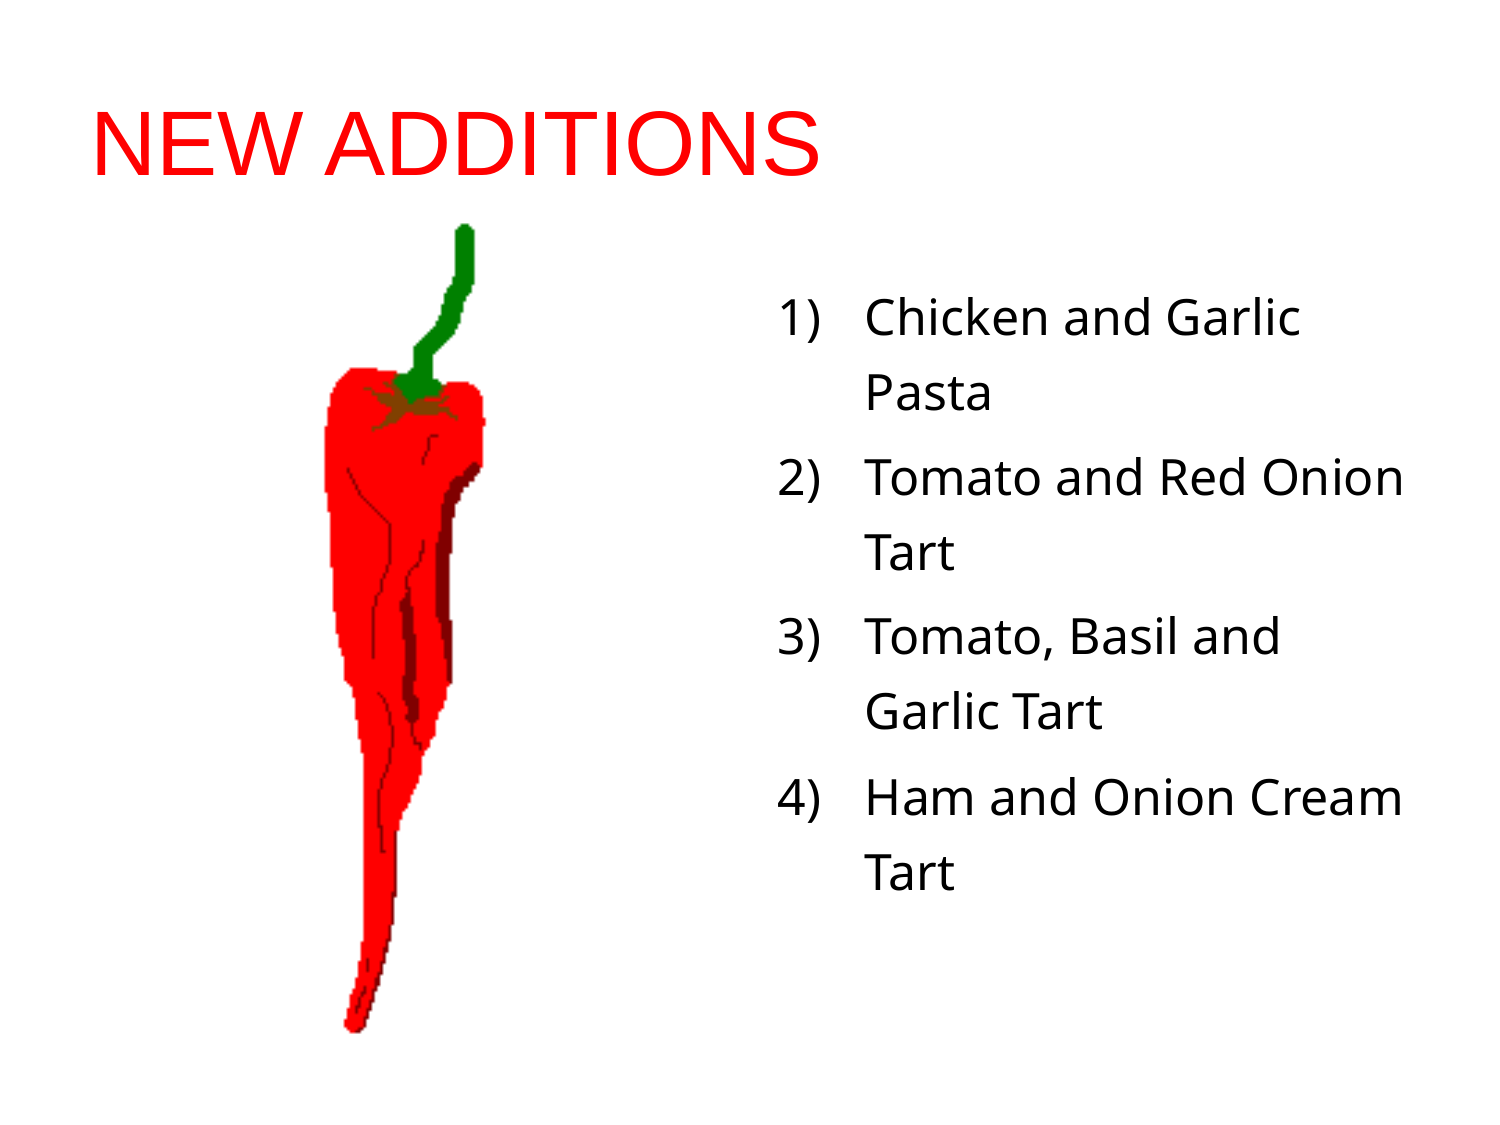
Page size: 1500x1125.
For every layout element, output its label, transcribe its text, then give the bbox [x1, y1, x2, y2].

title NEW ADDITIONS [75, 45, 1425, 233]
list Chicken and Garlic Pasta Tomato and Red Onion Tart Tomato, Basil and Garlic Tart Ham and Onion Cream Tart [762, 262, 1425, 1005]
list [320, 222, 493, 1045]
